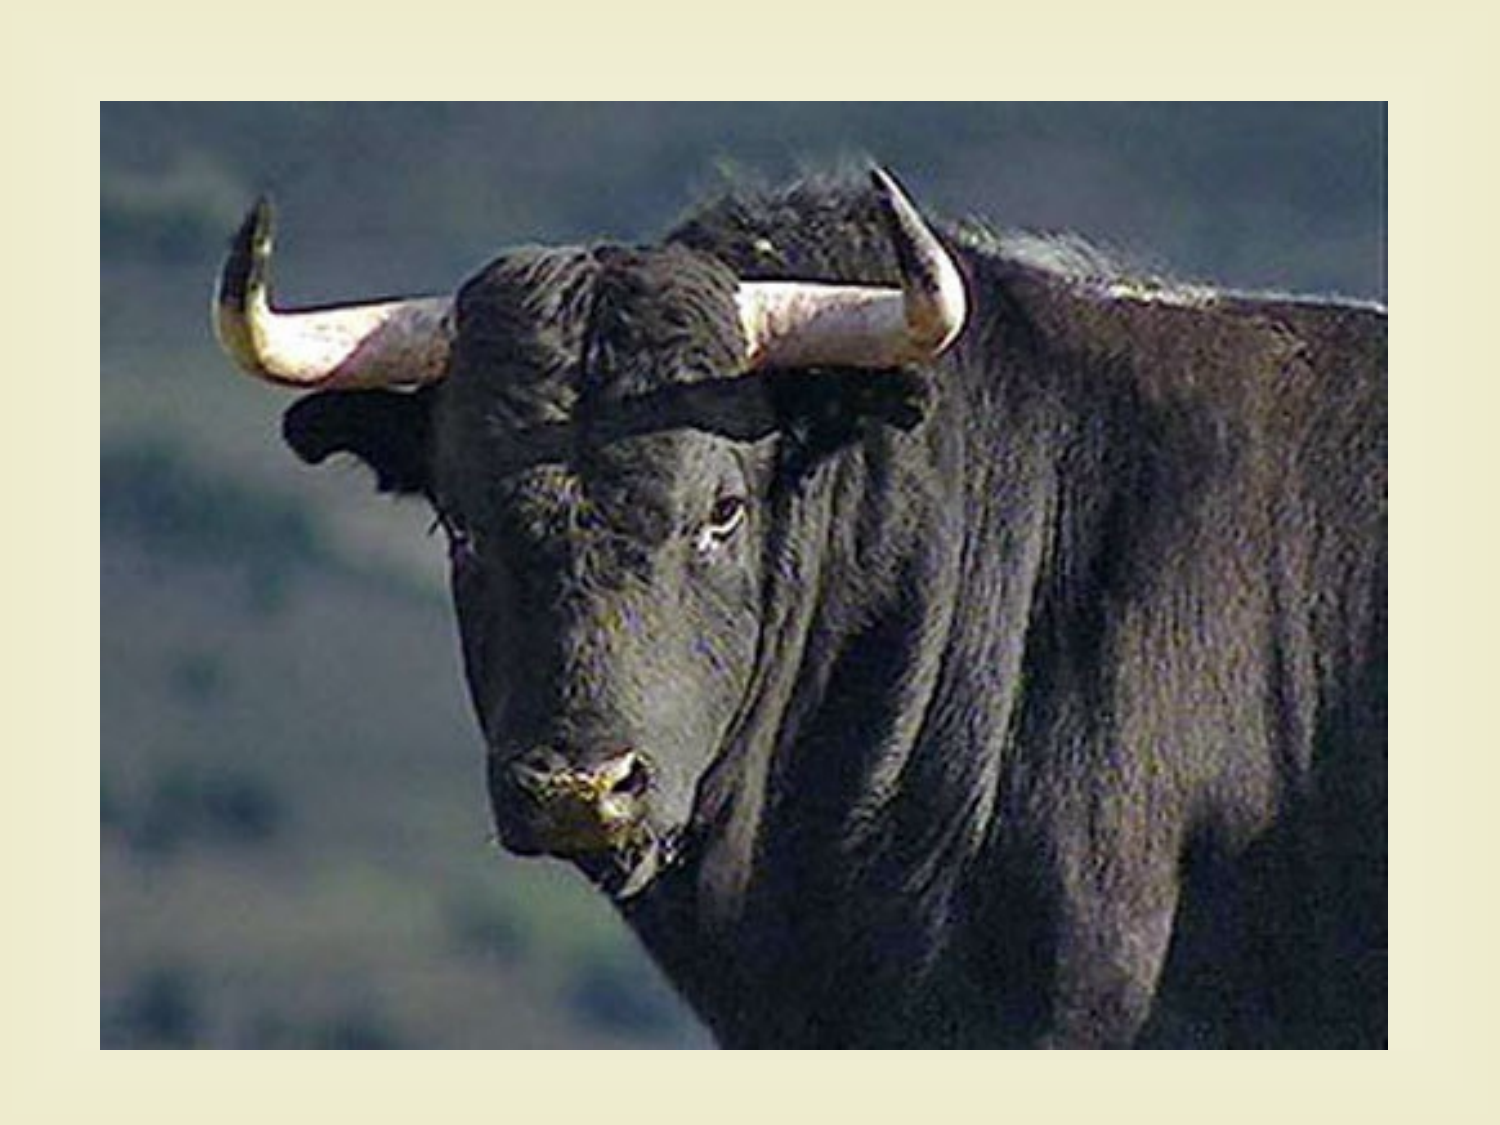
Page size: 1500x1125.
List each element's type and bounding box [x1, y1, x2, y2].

picture [99, 101, 1389, 1050]
